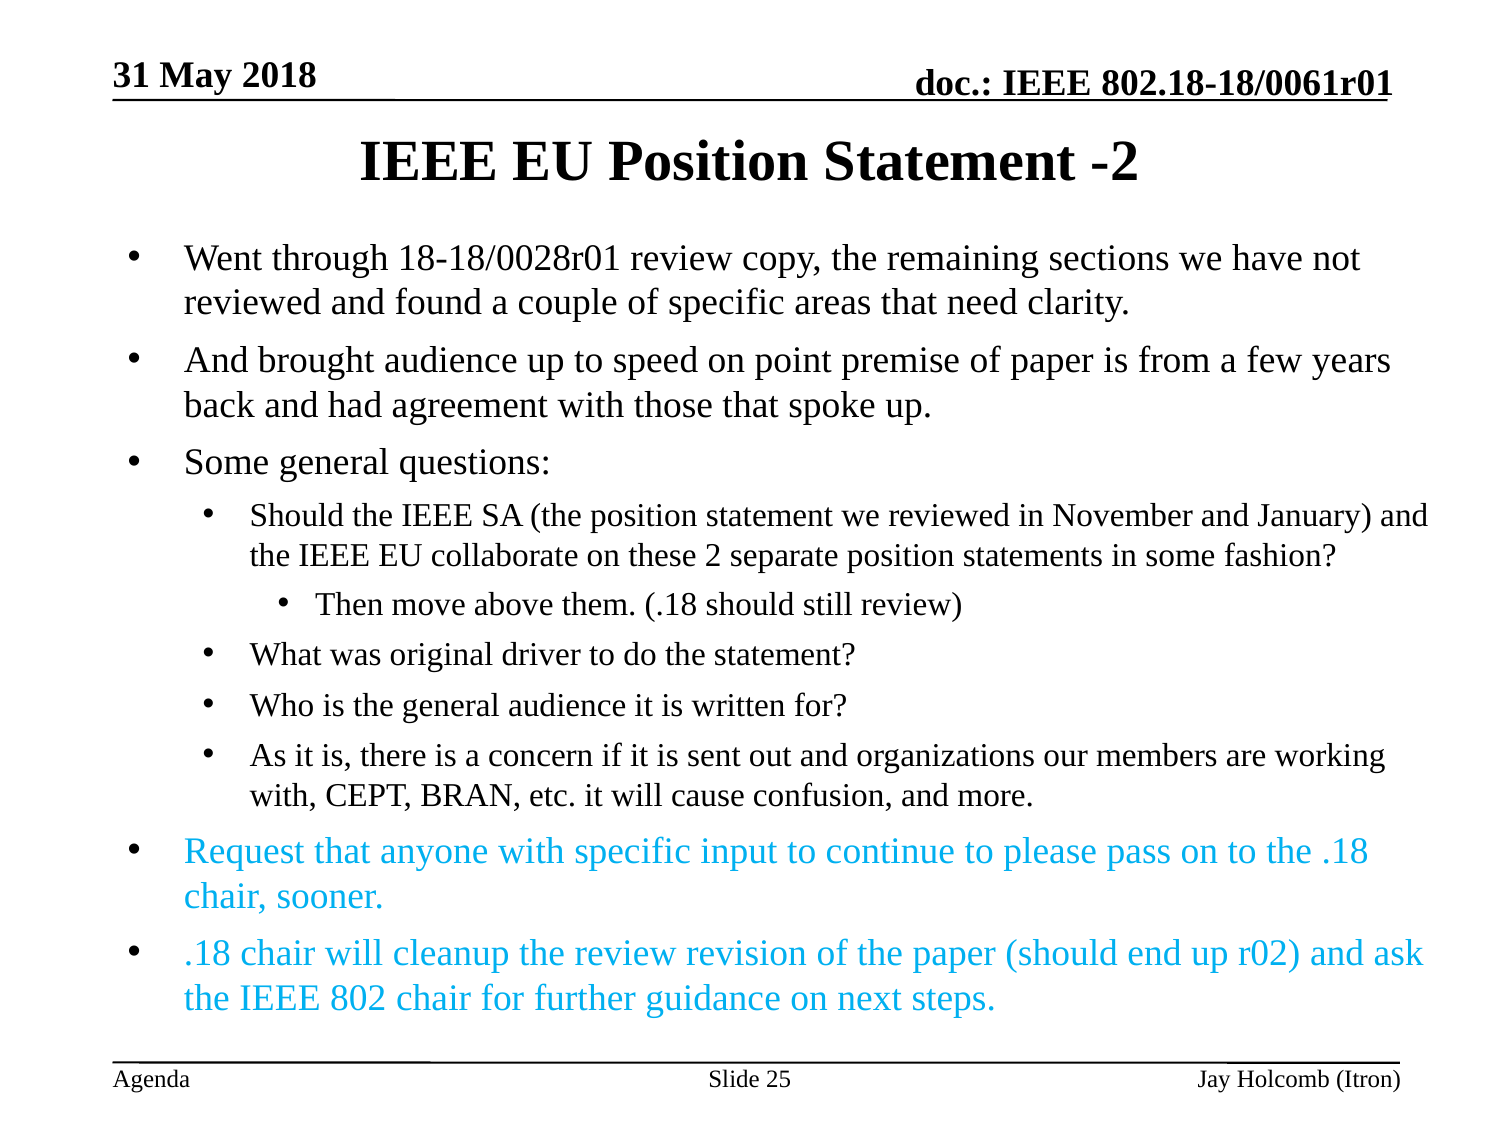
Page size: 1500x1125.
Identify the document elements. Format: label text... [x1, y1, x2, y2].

title IEEE EU Position Statement -2 [112, 100, 1388, 187]
footer Jay Holcomb (Itron) [878, 1061, 1402, 1093]
slide_number Slide 25 [699, 1061, 800, 1123]
list Went through 18-18/0028r01 review copy, the remaining sections we have not reviewed and found a couple of specific areas that need clarity. And brought audience up to speed on point premise of paper is from a few years back and had agreement with those that spoke up. Some general questions: Should the IEEE SA (the position statement we reviewed in November and January) and the IEEE EU collaborate on these 2 separate position statements in some fashion? Then move above them. (.18 should still review) What was original driver to do the statement? Who is the general audience it is written for? As it is, there is a concern if it is sent out and organizations our members are working with, CEPT, BRAN, etc. it will cause confusion, and more. Request that anyone with specific input to continue to please pass on to the .18 chair, sooner. .18 chair will cleanup the review revision of the paper (should end up r02) and ask the IEEE 802 chair for further guidance on next steps. [112, 187, 1463, 925]
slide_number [112, 49, 488, 95]
